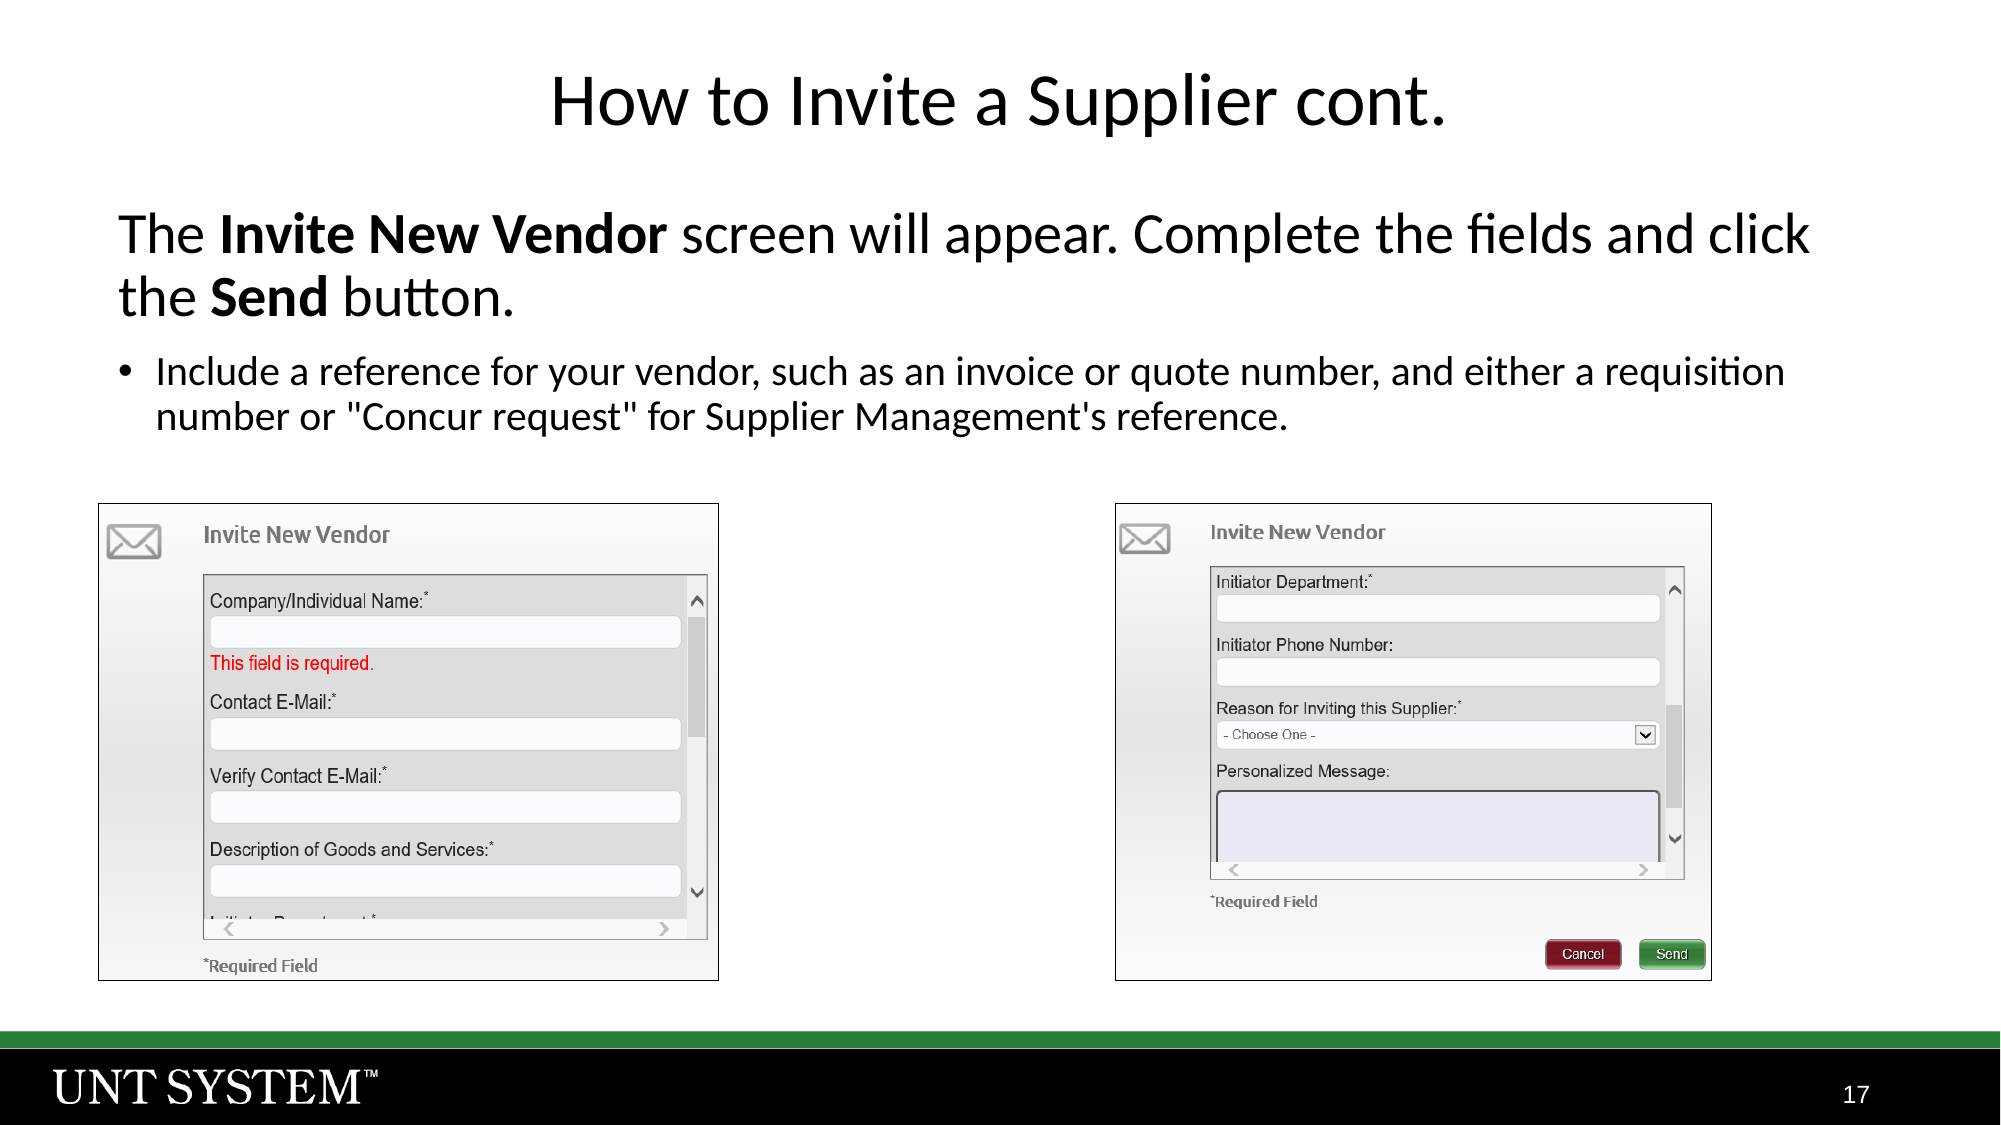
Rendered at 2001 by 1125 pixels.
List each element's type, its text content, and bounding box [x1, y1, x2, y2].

picture [0, 0, 2001, 1125]
text_box How to Invite a Supplier cont. [288, 53, 1712, 150]
text_box The Invite New Vendor screen will appear. Complete the fields and click the Send button. Include a reference for your vendor, such as an invoice or quote number, and either a requisition number or "Concur request" for Supplier Management's reference. [103, 195, 1870, 348]
text_box [288, 898, 1525, 1014]
slide_number 17 [1803, 1063, 1886, 1124]
